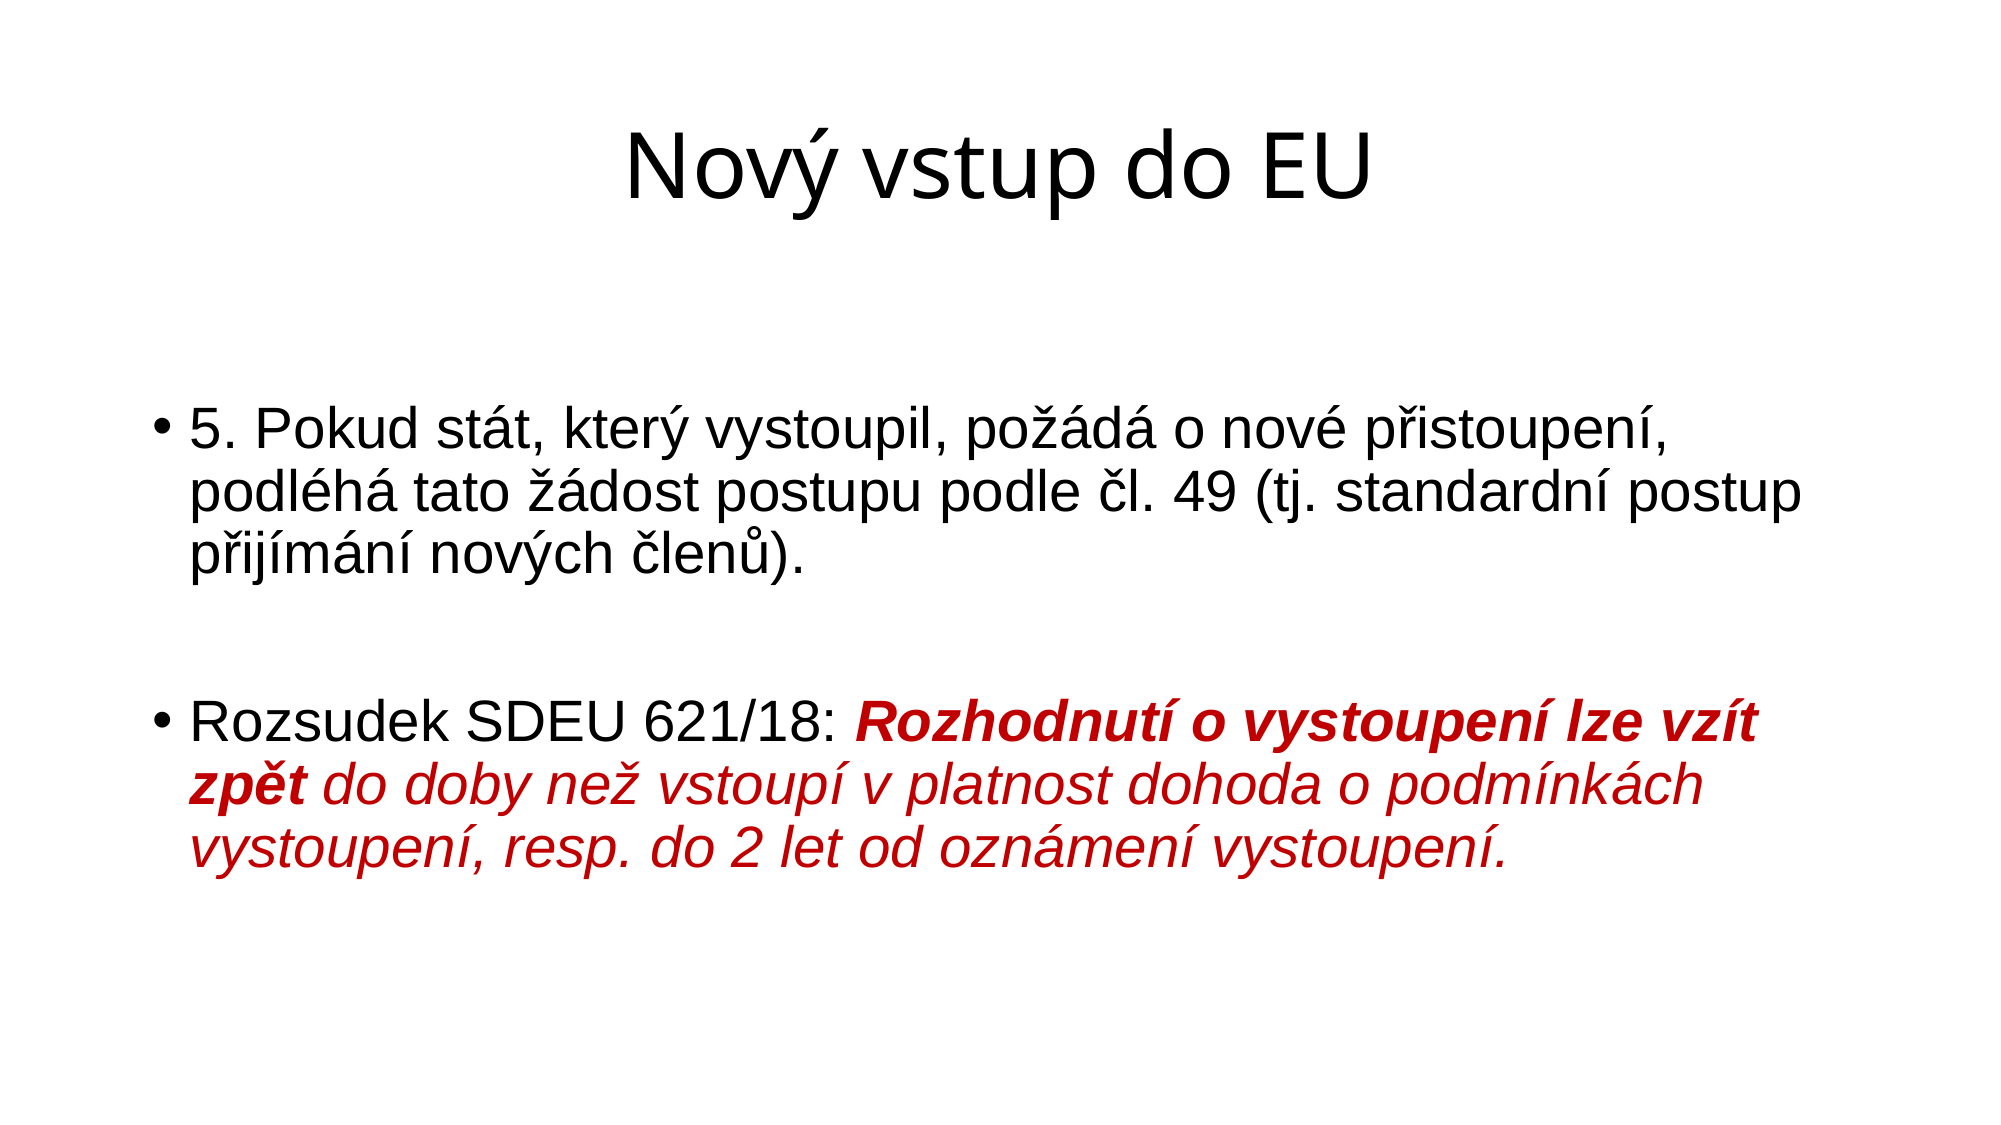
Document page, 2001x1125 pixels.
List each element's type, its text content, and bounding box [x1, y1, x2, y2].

title Nový vstup do EU [137, 59, 1863, 278]
list 5. Pokud stát, který vystoupil, požádá o nové přistoupení, podléhá tato žádost postupu podle čl. 49 (tj. standardní postup přijímání nových členů). Rozsudek SDEU 621/18: Rozhodnutí o vystoupení lze vzít zpět do doby než vstoupí v platnost dohoda o podmínkách vystoupení, resp. do 2 let od oznámení vystoupení. [137, 299, 1863, 1014]
